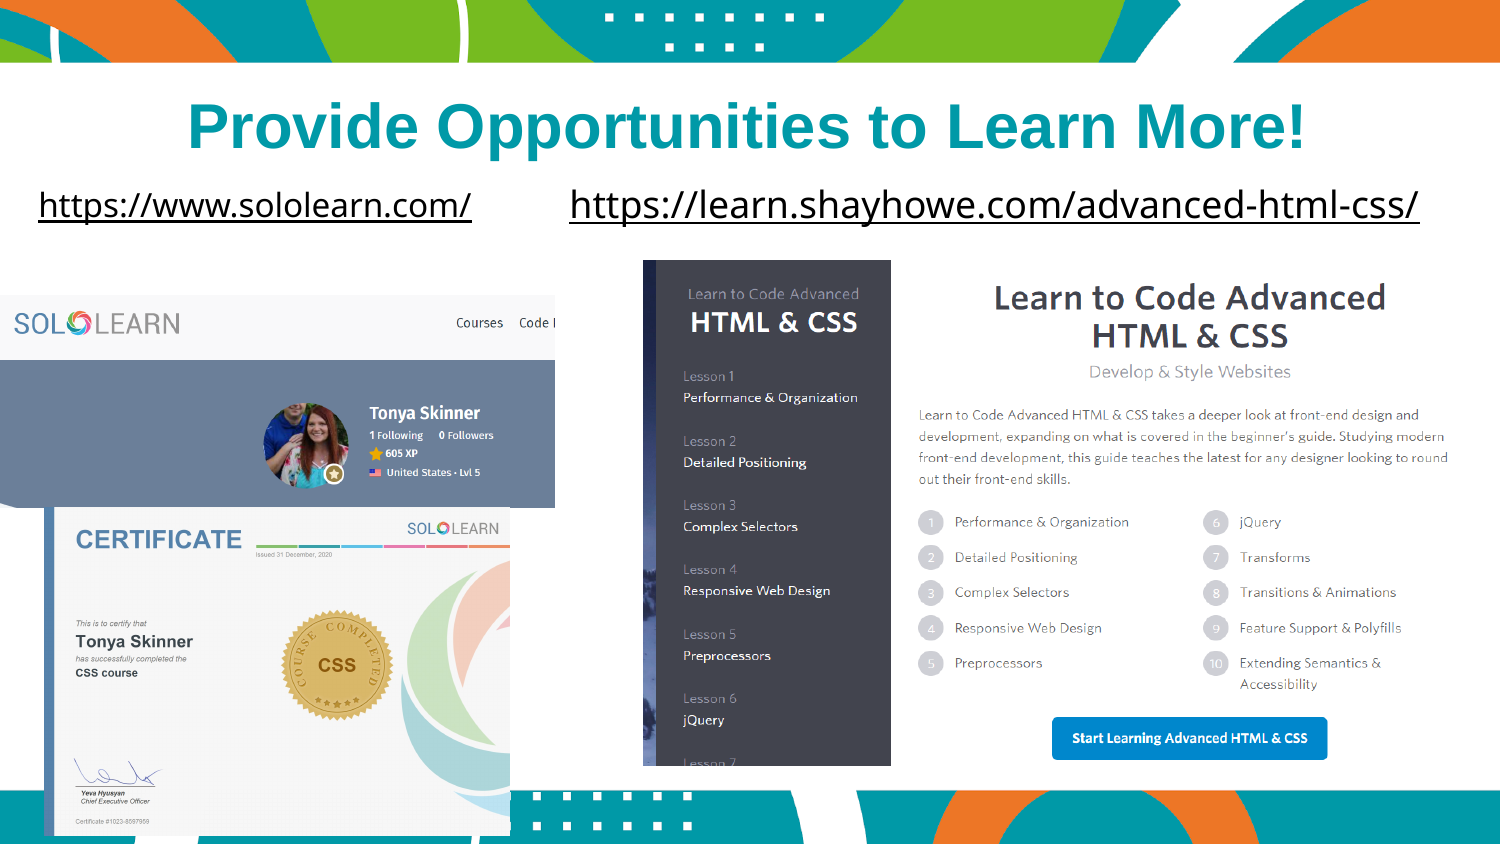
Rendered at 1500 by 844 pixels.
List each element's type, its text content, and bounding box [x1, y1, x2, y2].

title Provide Opportunities to Learn More! [36, 86, 1461, 170]
text_box https://www.sololearn.com/ [23, 169, 531, 245]
list https://learn.shayhowe.com/advanced-html-css/ [554, 174, 1461, 749]
picture [0, 0, 1500, 844]
